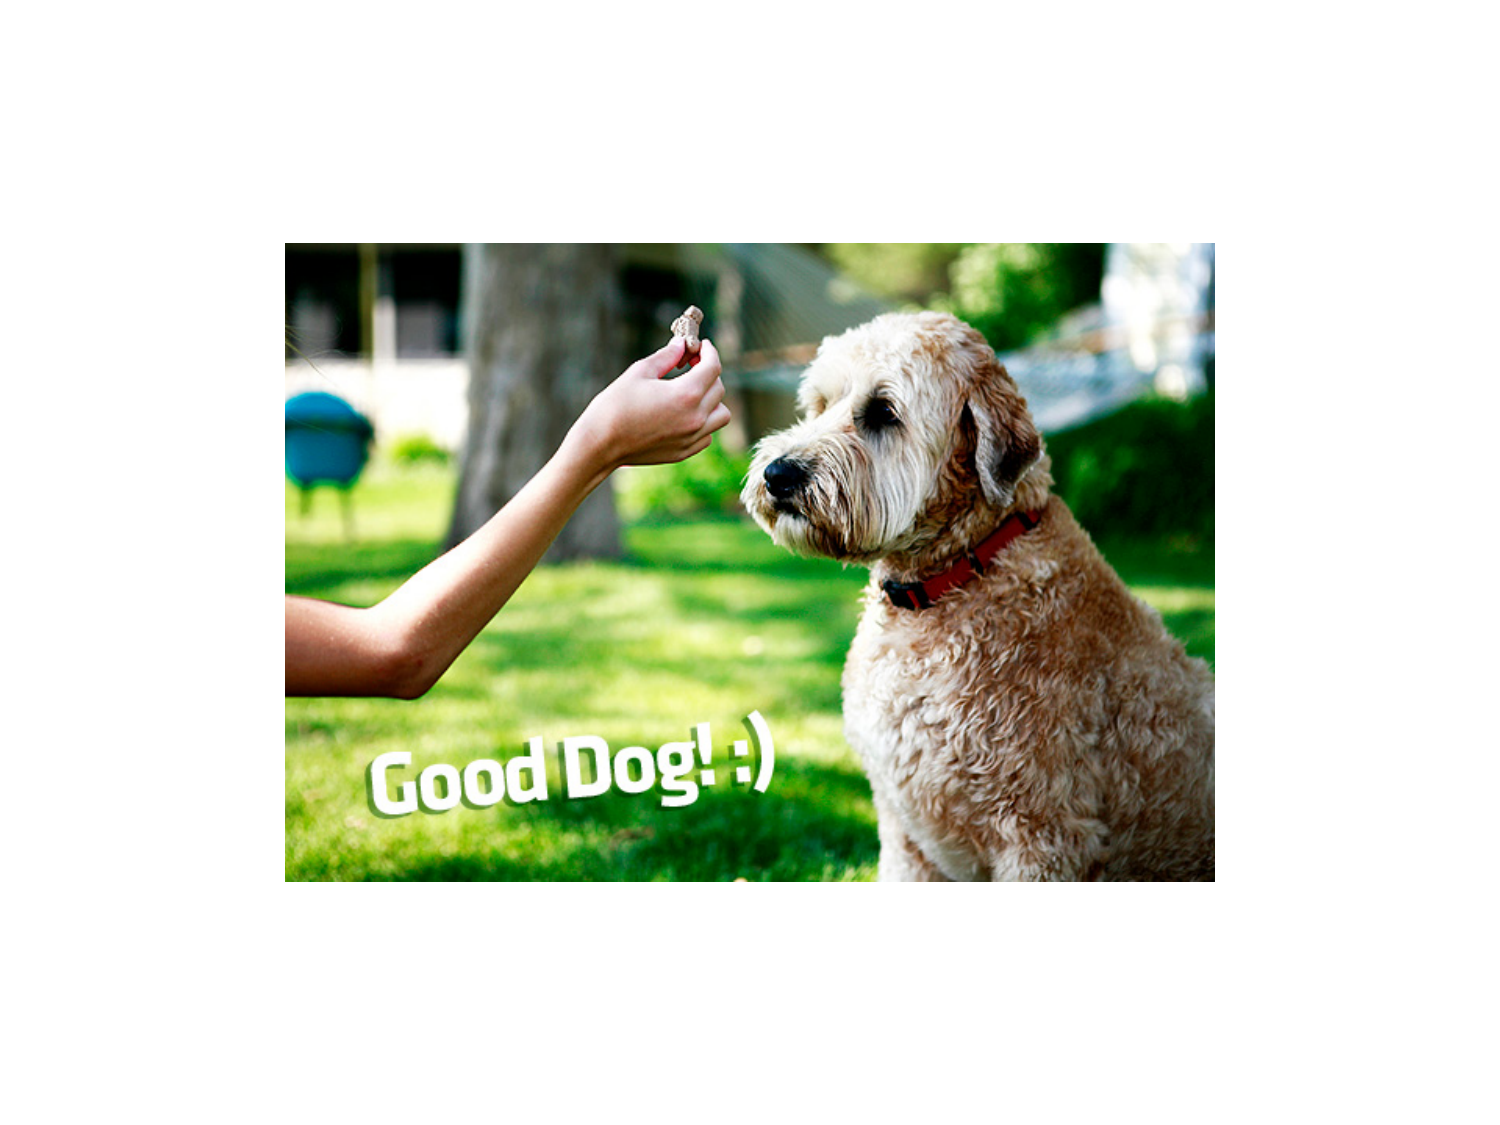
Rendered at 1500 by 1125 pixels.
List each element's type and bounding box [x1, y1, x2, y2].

picture [285, 243, 1215, 882]
